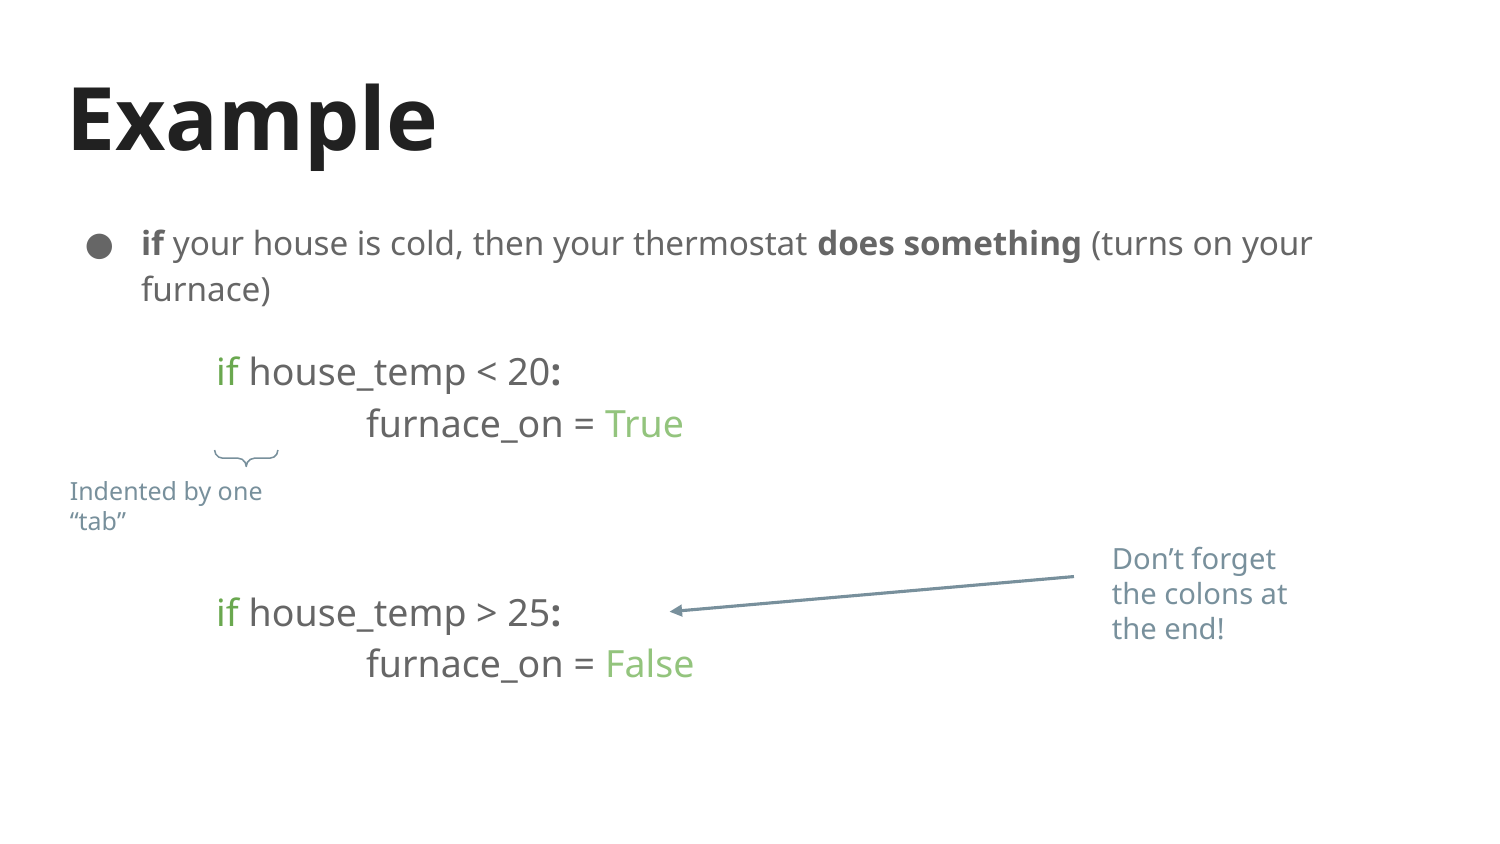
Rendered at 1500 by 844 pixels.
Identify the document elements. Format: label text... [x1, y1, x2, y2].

text_box Indented by one “tab” [54, 460, 278, 555]
list if your house is cold, then your thermostat does something (turns on your furnace) if house_temp < 20: furnace_on = True if house_temp > 25: furnace_on = False [51, 201, 1449, 814]
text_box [669, 576, 1075, 612]
title Example [51, 48, 1449, 180]
text_box Don’t forget the colons at the end! [1096, 525, 1329, 668]
text_box [214, 450, 278, 460]
